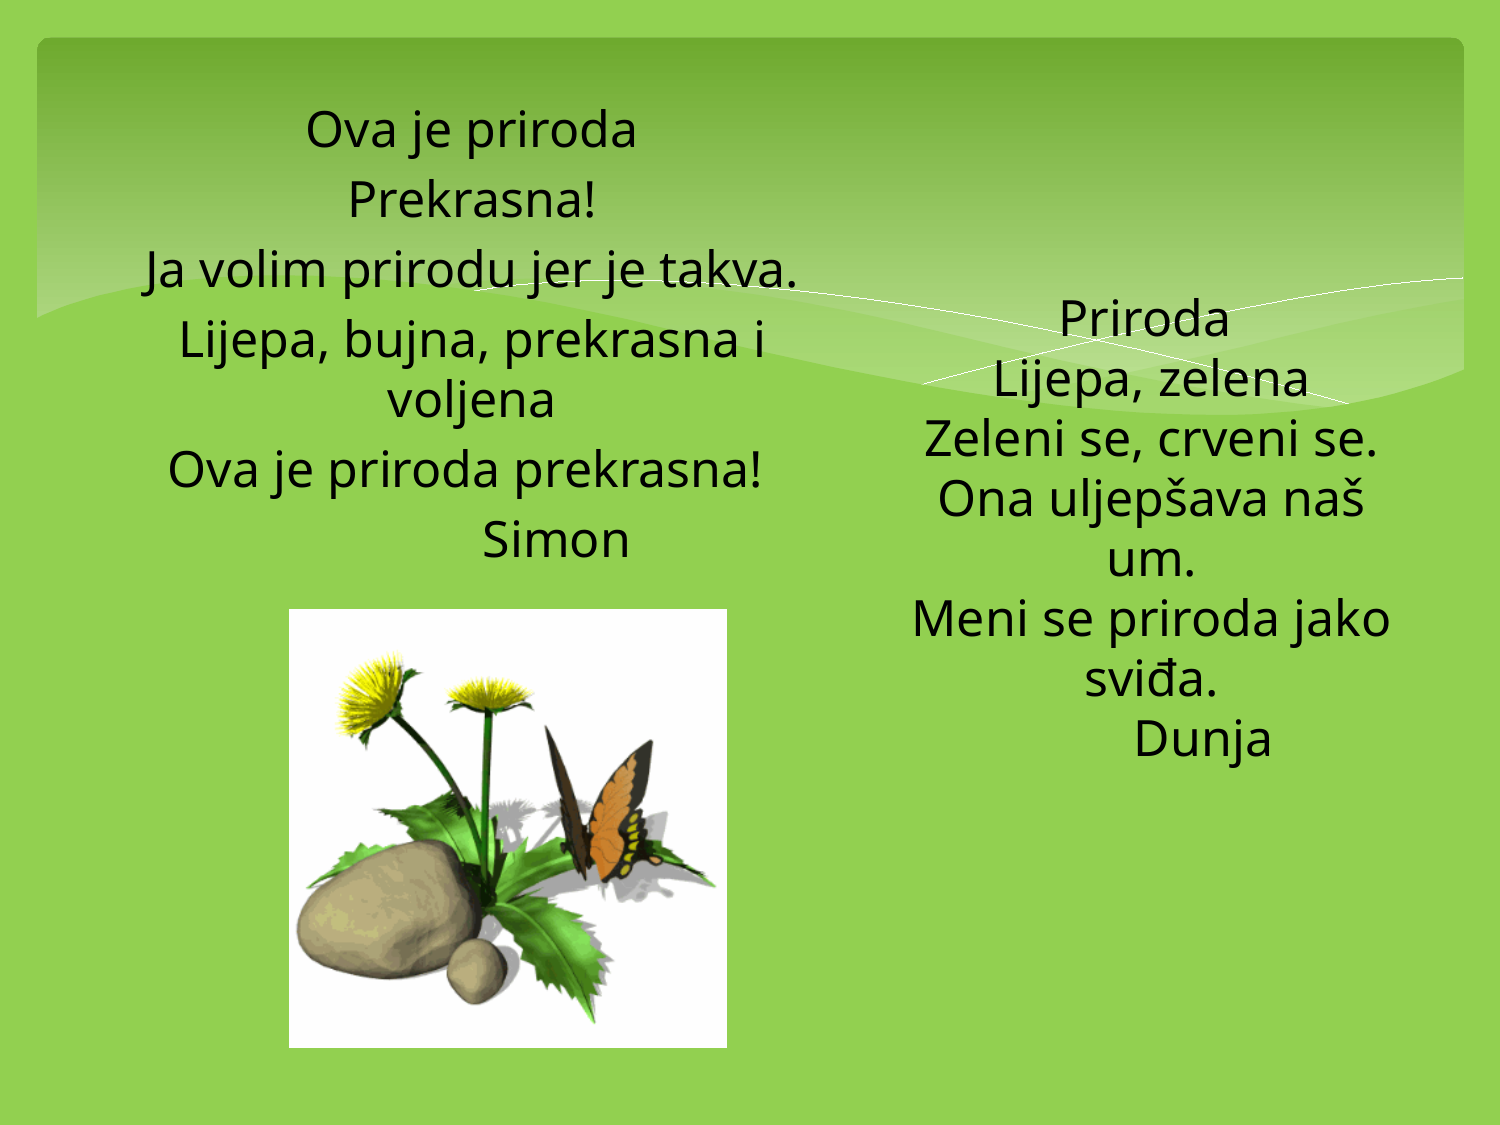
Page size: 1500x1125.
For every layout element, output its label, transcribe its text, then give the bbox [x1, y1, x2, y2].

list Ova je priroda Prekrasna! Ja volim prirodu jer je takva. Lijepa, bujna, prekrasna i voljena Ova je priroda prekrasna! Simon [76, 90, 869, 705]
text_box Priroda Lijepa, zelena Zeleni se, crveni se. Ona uljepšava naš um. Meni se priroda jako sviđa. Dunja [891, 278, 1412, 774]
picture [288, 609, 728, 1048]
